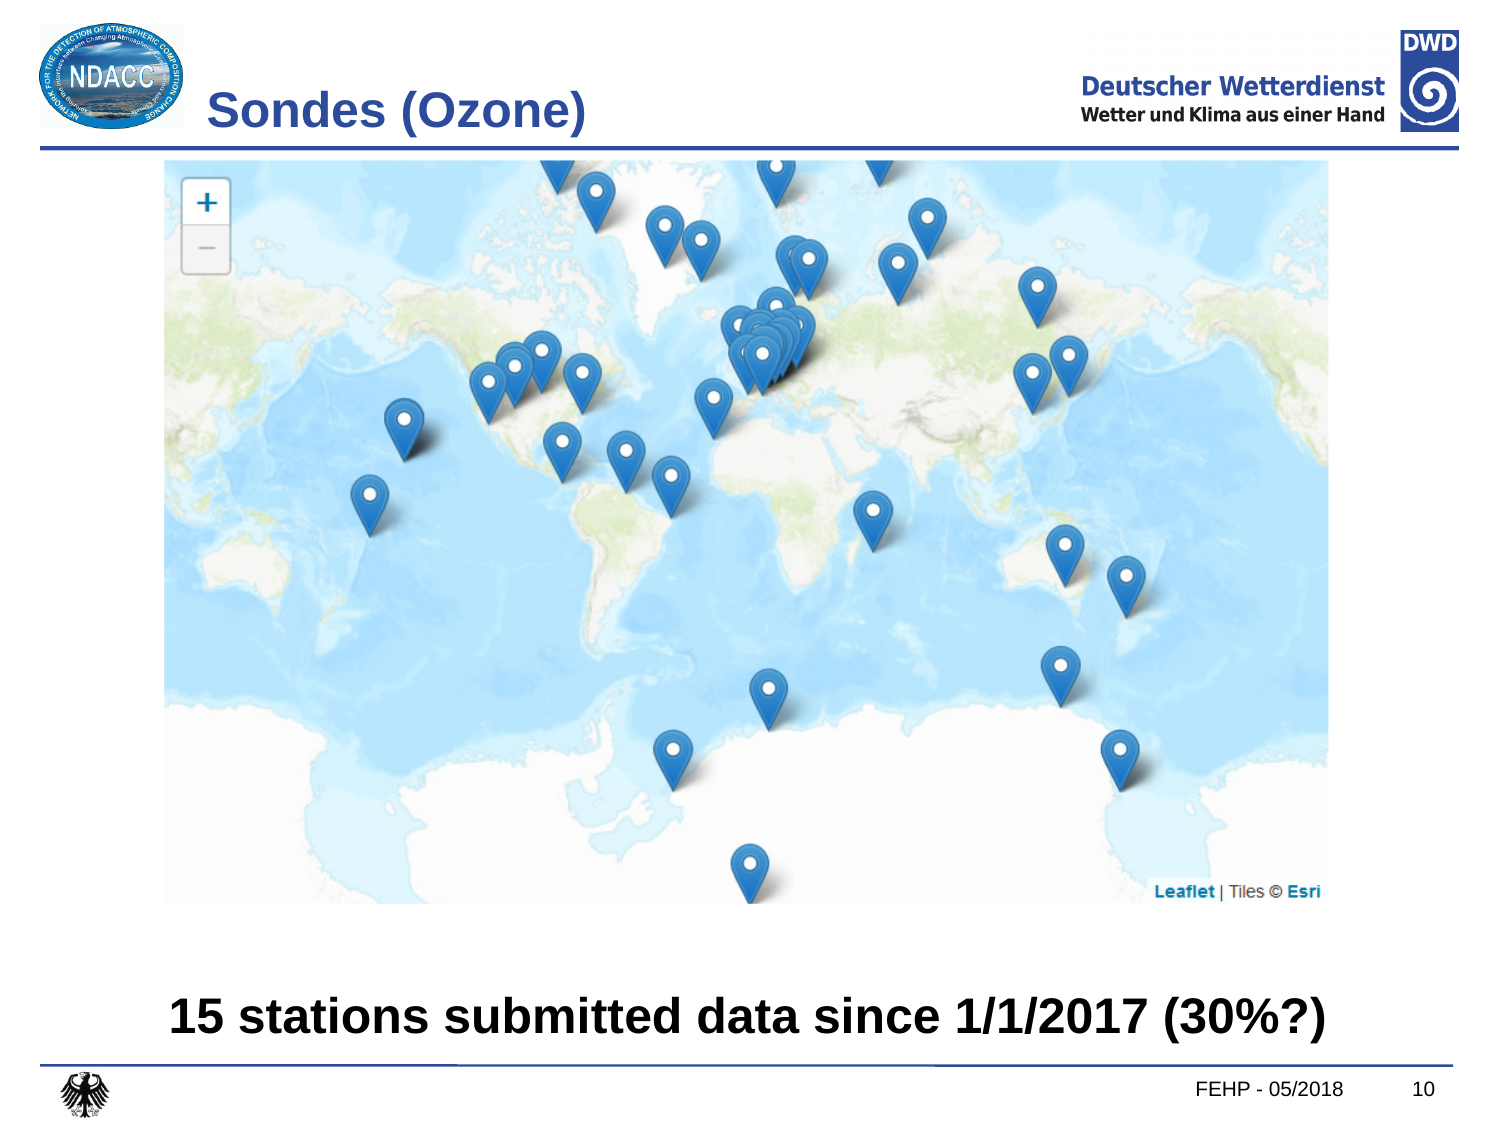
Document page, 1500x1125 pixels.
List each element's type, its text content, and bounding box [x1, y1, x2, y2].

picture [39, 23, 183, 129]
footer FEHP - 05/2018 [750, 1070, 1358, 1106]
picture [163, 158, 1332, 909]
slide_number 10 [1358, 1070, 1436, 1106]
title Sondes (Ozone) [206, 66, 1081, 138]
picture [58, 1070, 111, 1119]
picture [1081, 30, 1459, 132]
text_box 15 stations submitted data since 1/1/2017 (30%?) [153, 975, 1343, 1051]
